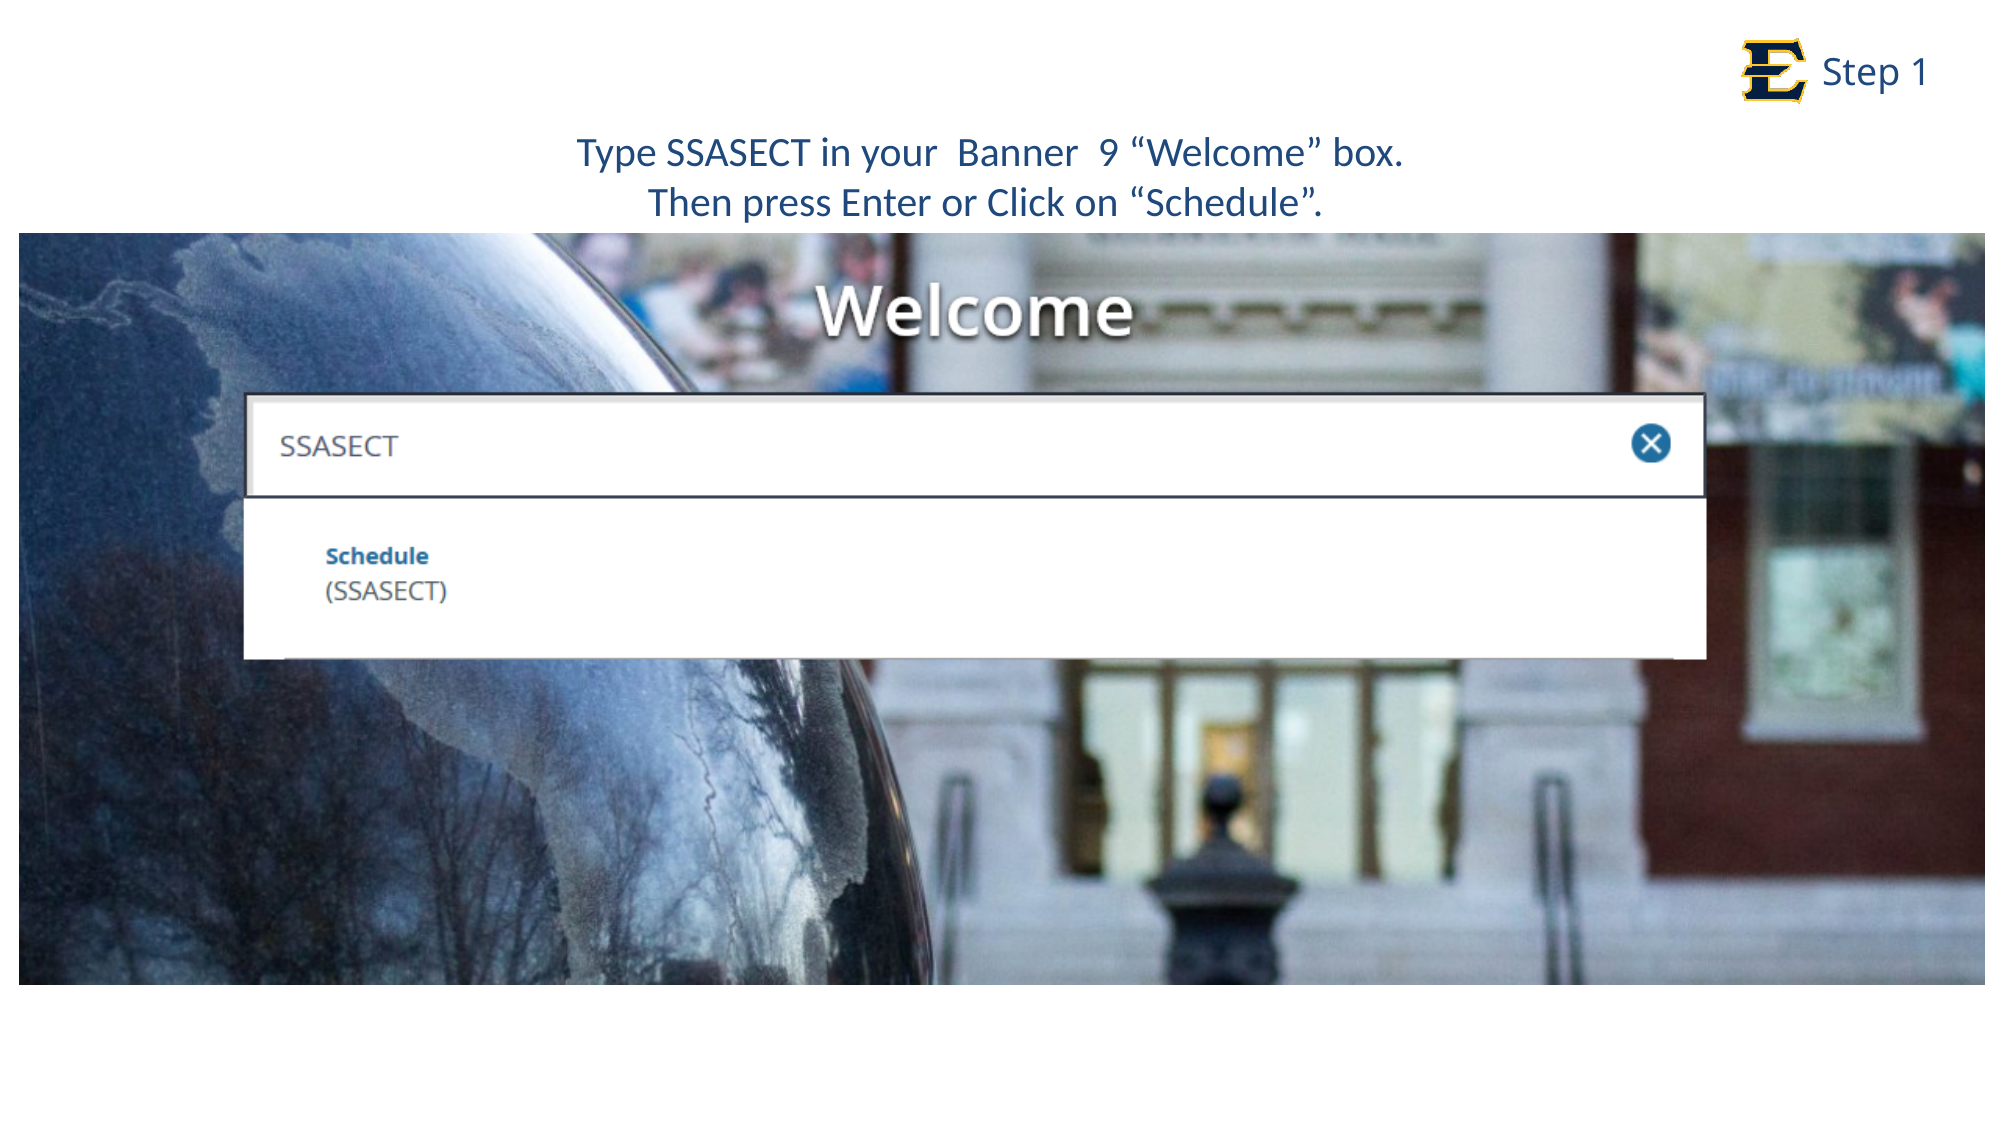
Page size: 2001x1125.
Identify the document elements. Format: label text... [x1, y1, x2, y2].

text_box Step 1 [1811, 40, 1974, 101]
picture [1740, 37, 1808, 105]
picture [18, 232, 1986, 985]
text_box Type SSASECT in your Banner 9 “Welcome” box. Then press Enter or Click on “Schedule”. [532, 116, 1450, 232]
